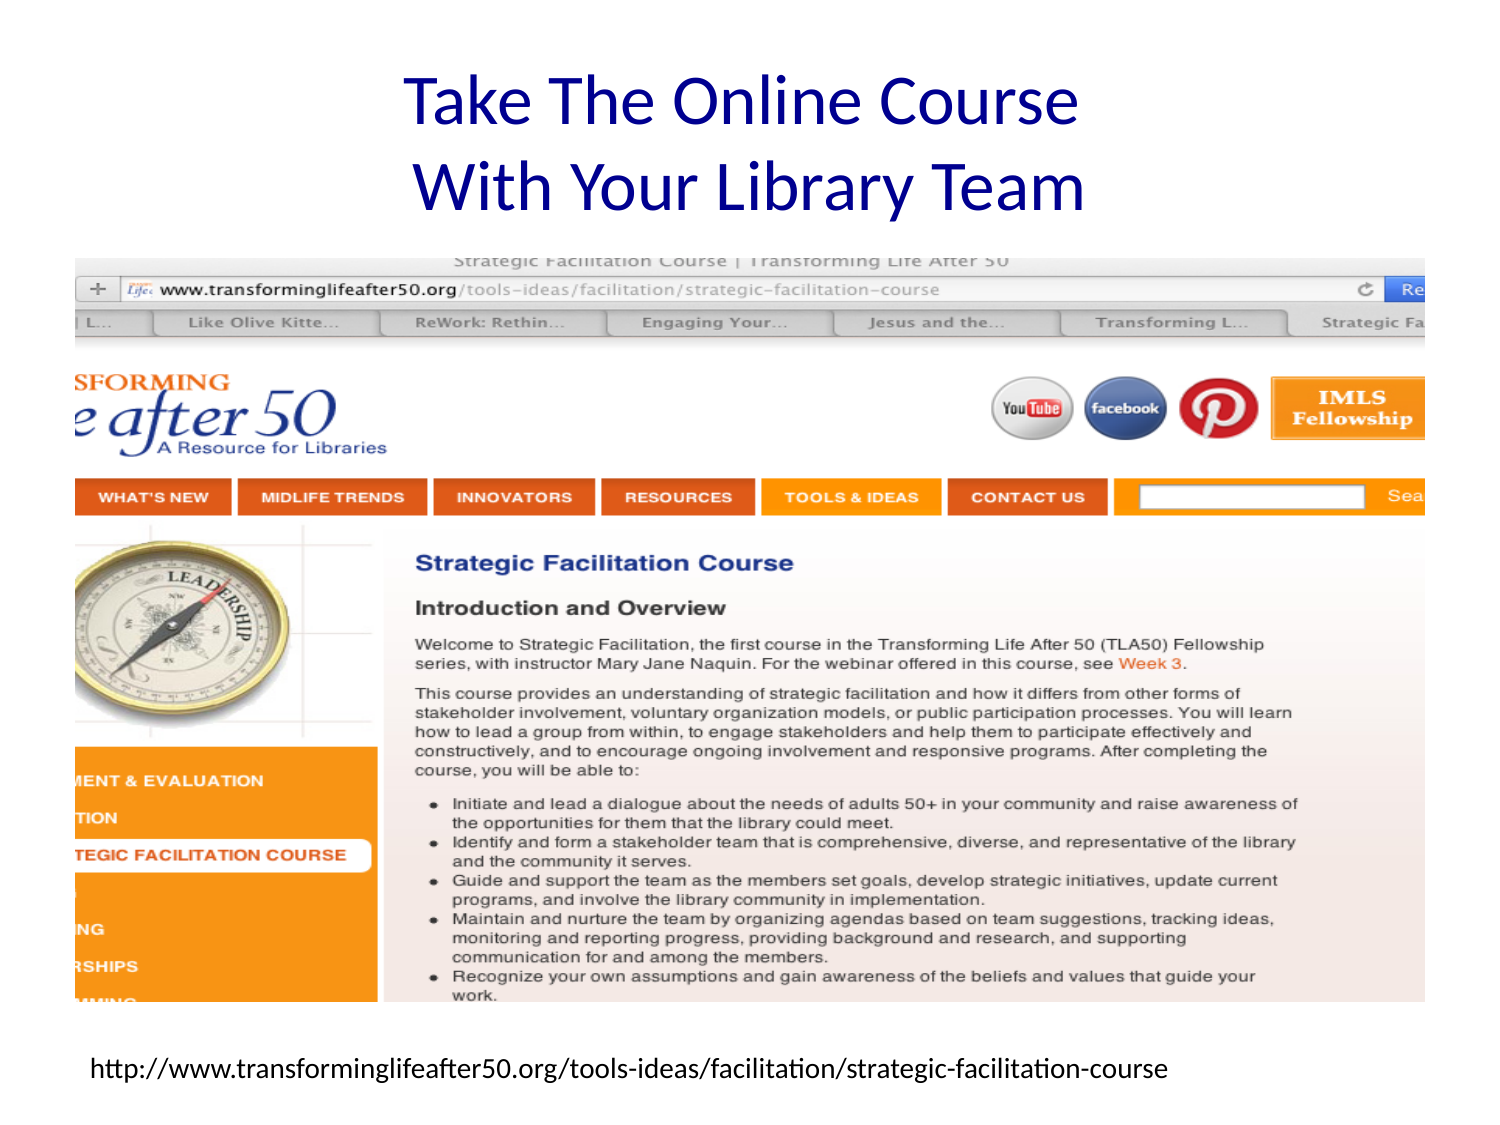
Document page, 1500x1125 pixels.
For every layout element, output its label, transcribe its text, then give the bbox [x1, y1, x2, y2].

picture [74, 258, 1426, 1002]
text_box http://www.transforminglifeafter50.org/tools-ideas/facilitation/strategic-facilitation-course [74, 1041, 1425, 1092]
title Take The Online Course With Your Library Team [75, 45, 1425, 233]
